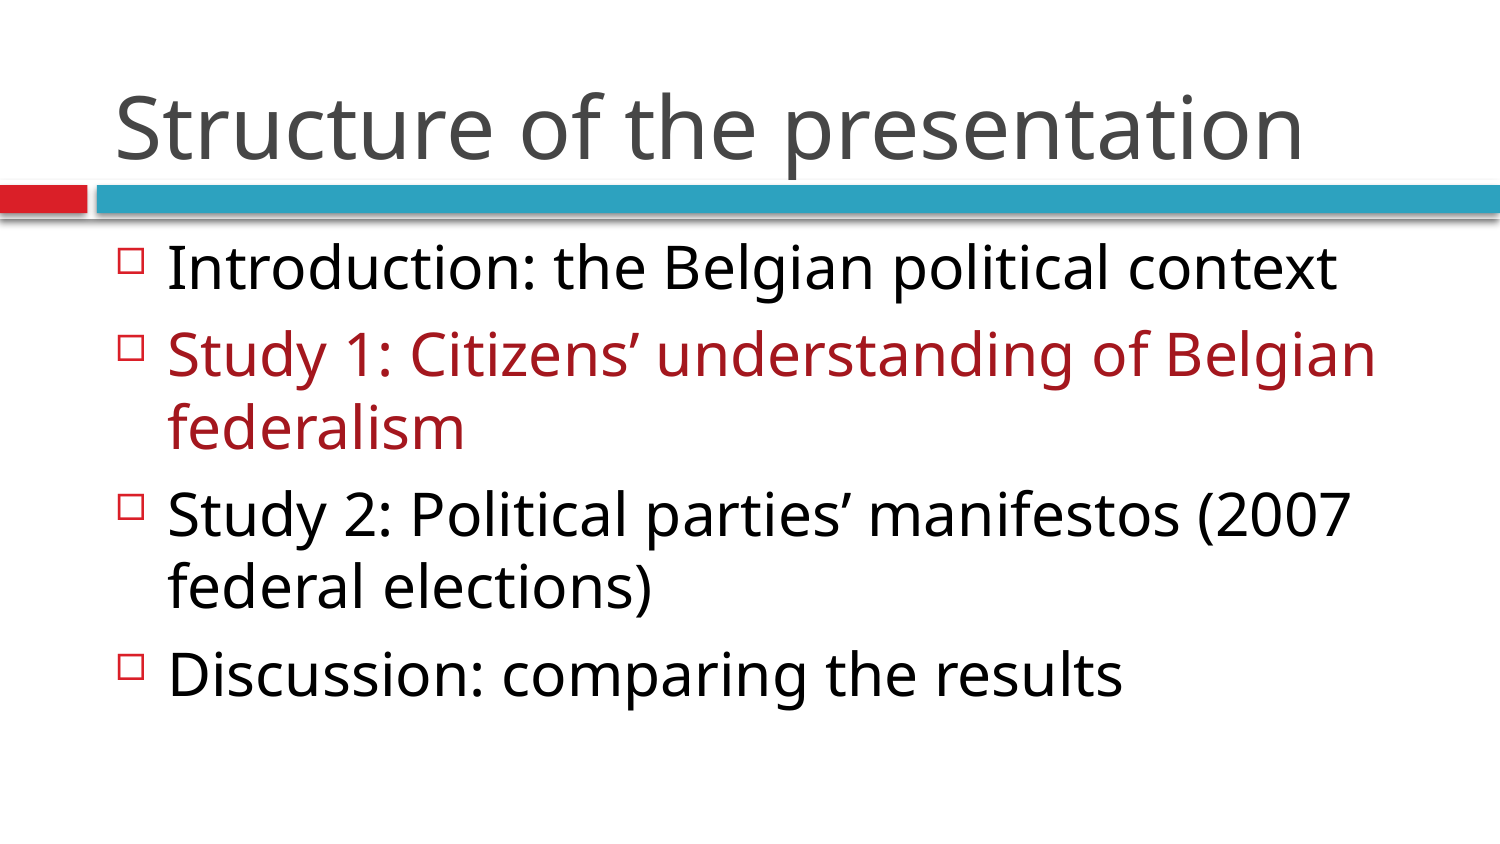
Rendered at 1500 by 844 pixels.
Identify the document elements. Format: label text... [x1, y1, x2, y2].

title Structure of the presentation [99, 19, 1438, 185]
list Introduction: the Belgian political context Study 1: Citizens’ understanding of Belgian federalism Study 2: Political parties’ manifestos (2007 federal elections) Discussion: comparing the results [99, 221, 1438, 760]
